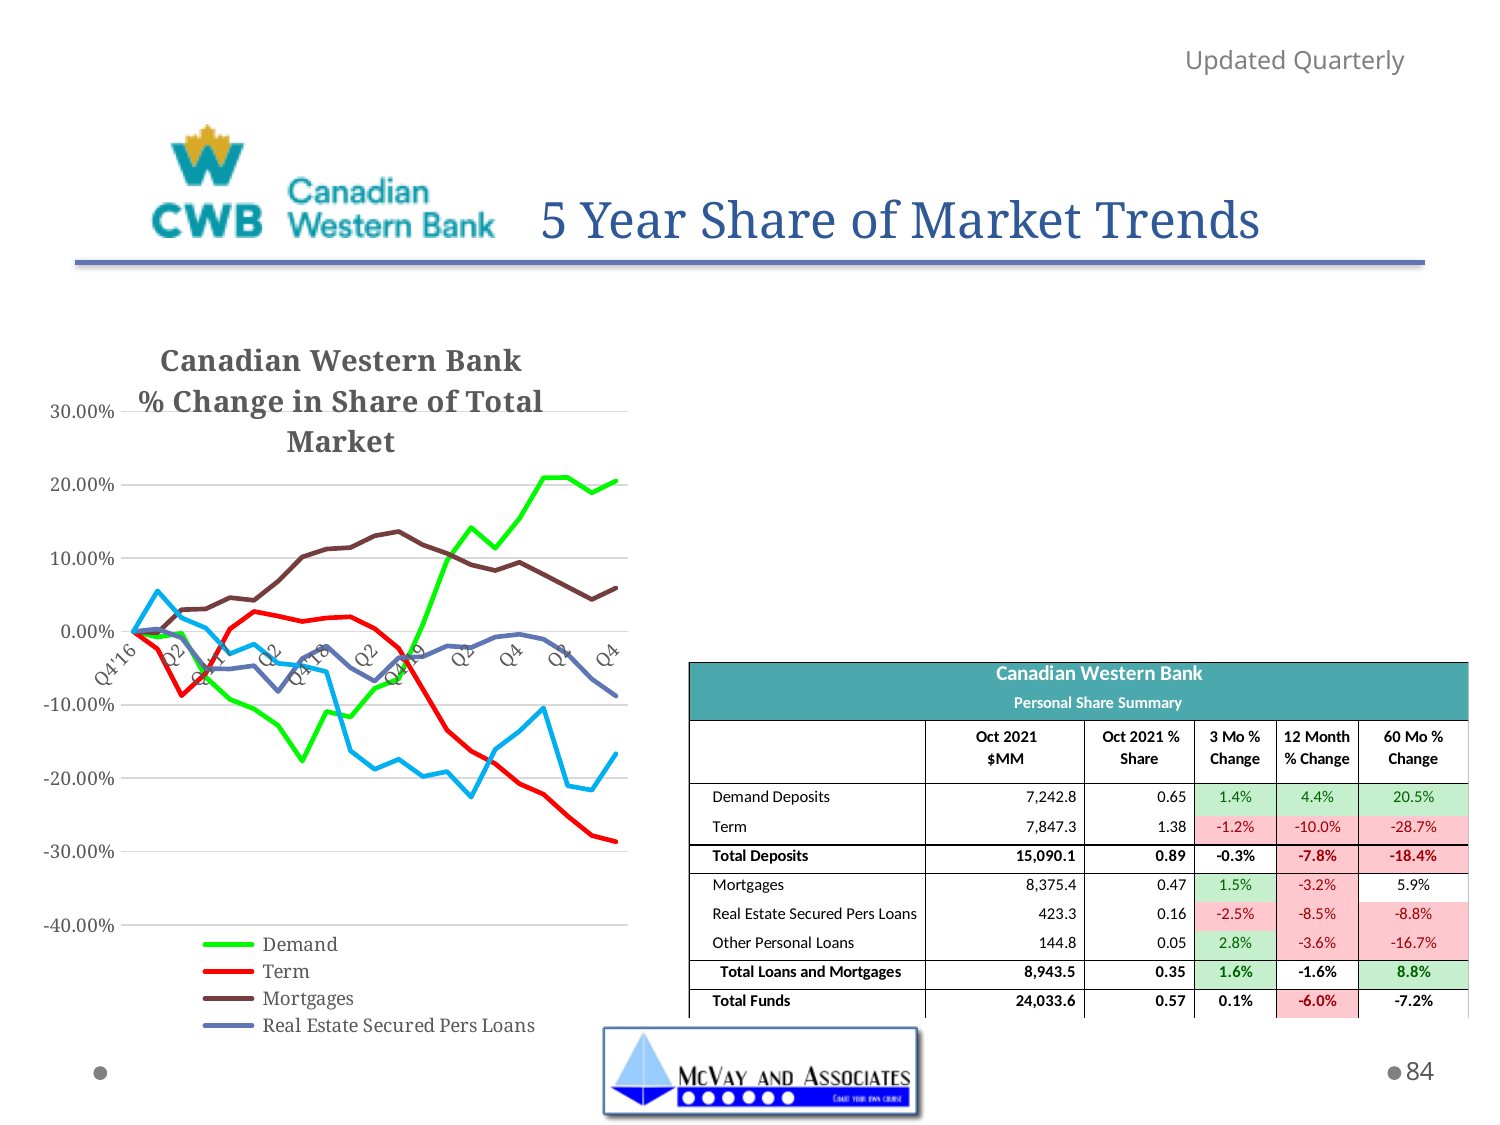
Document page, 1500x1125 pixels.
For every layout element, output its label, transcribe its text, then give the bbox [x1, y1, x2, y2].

text_box Updated Quarterly [1170, 37, 1420, 83]
chart [32, 308, 651, 1053]
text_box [688, 662, 1470, 1019]
text_box 5 Year Share of Market Trends [525, 53, 1500, 317]
picture [149, 124, 498, 238]
slide_number 84 [1401, 1042, 1494, 1103]
